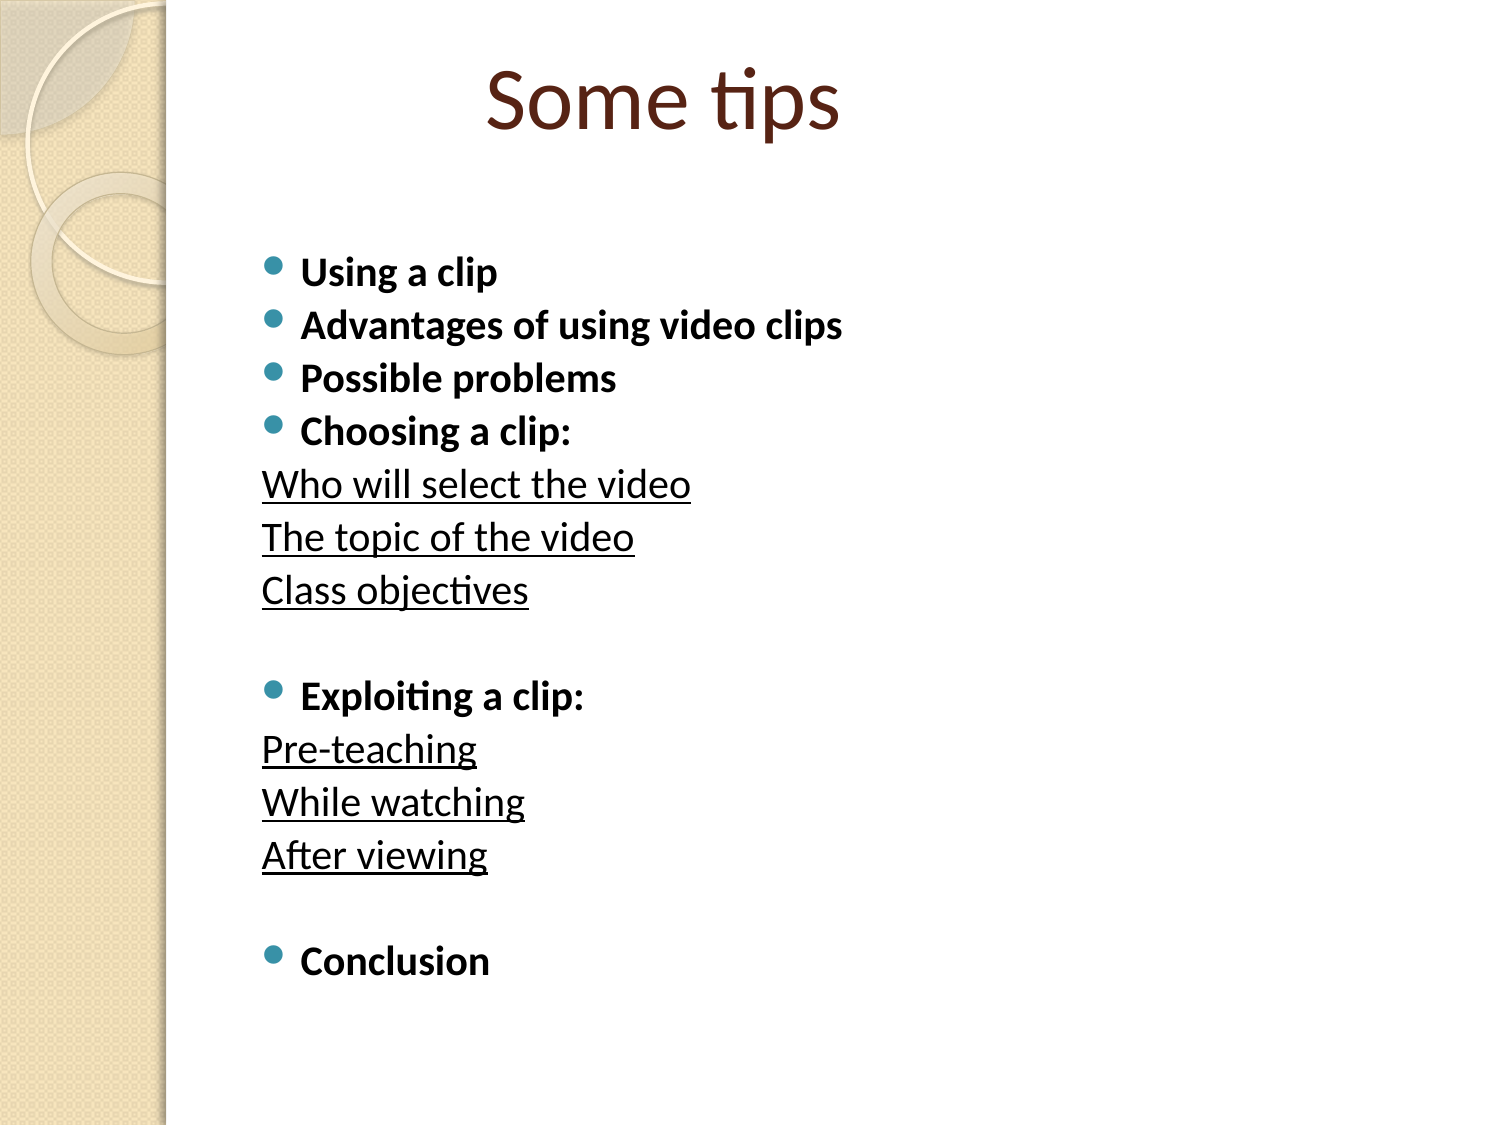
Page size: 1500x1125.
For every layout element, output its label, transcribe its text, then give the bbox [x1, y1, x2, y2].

list Using a clip Advantages of using video clips Possible problems Choosing a clip: Who will select the video The topic of the video Class objectives Exploiting a clip: Pre-teaching While watching After viewing Conclusion [235, 237, 1466, 1025]
title Some tips [187, 0, 1418, 188]
